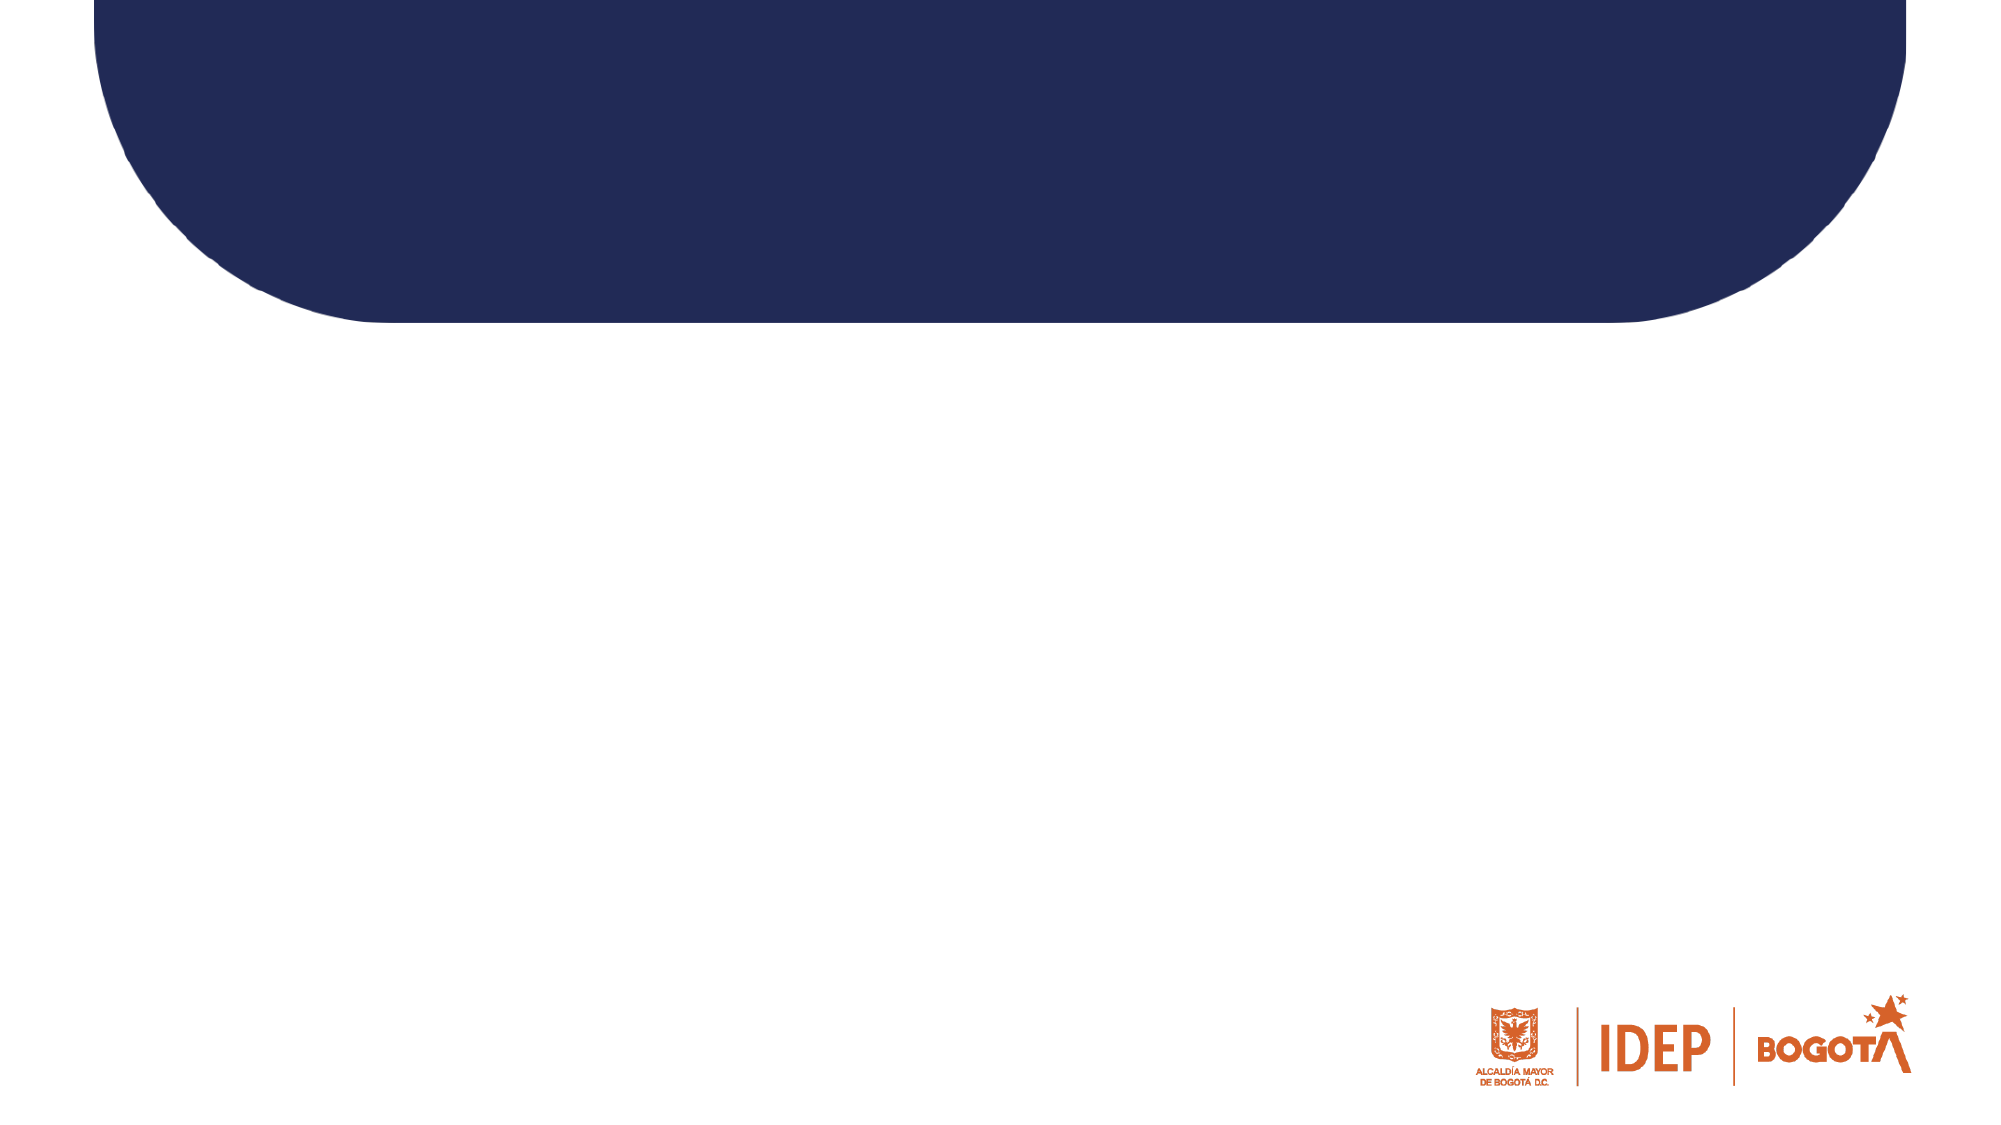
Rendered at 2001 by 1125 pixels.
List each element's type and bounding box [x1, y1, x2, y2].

picture [95, 0, 1906, 323]
picture [1436, 976, 1945, 1105]
